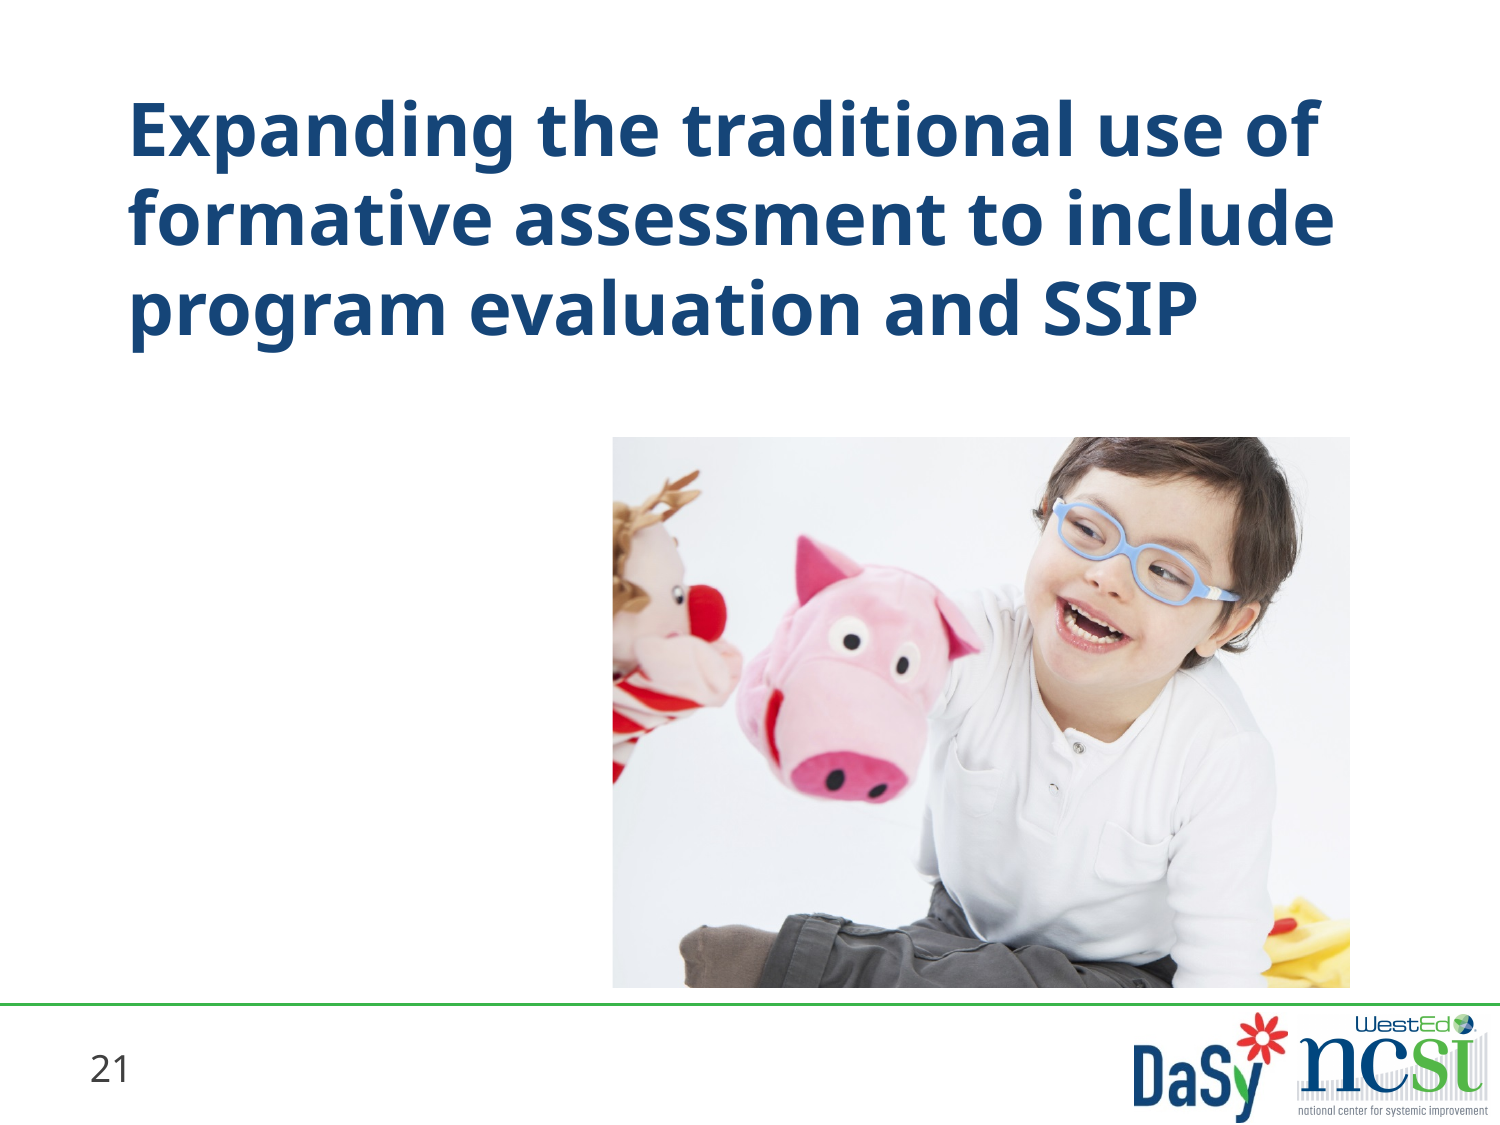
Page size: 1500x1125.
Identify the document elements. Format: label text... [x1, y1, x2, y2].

picture [612, 437, 1351, 988]
picture [1297, 1014, 1491, 1117]
title Expanding the traditional use of formative assessment to include program evaluation and SSIP [112, 75, 1388, 438]
text_box 21 [75, 1037, 425, 1098]
picture [1134, 1012, 1288, 1123]
